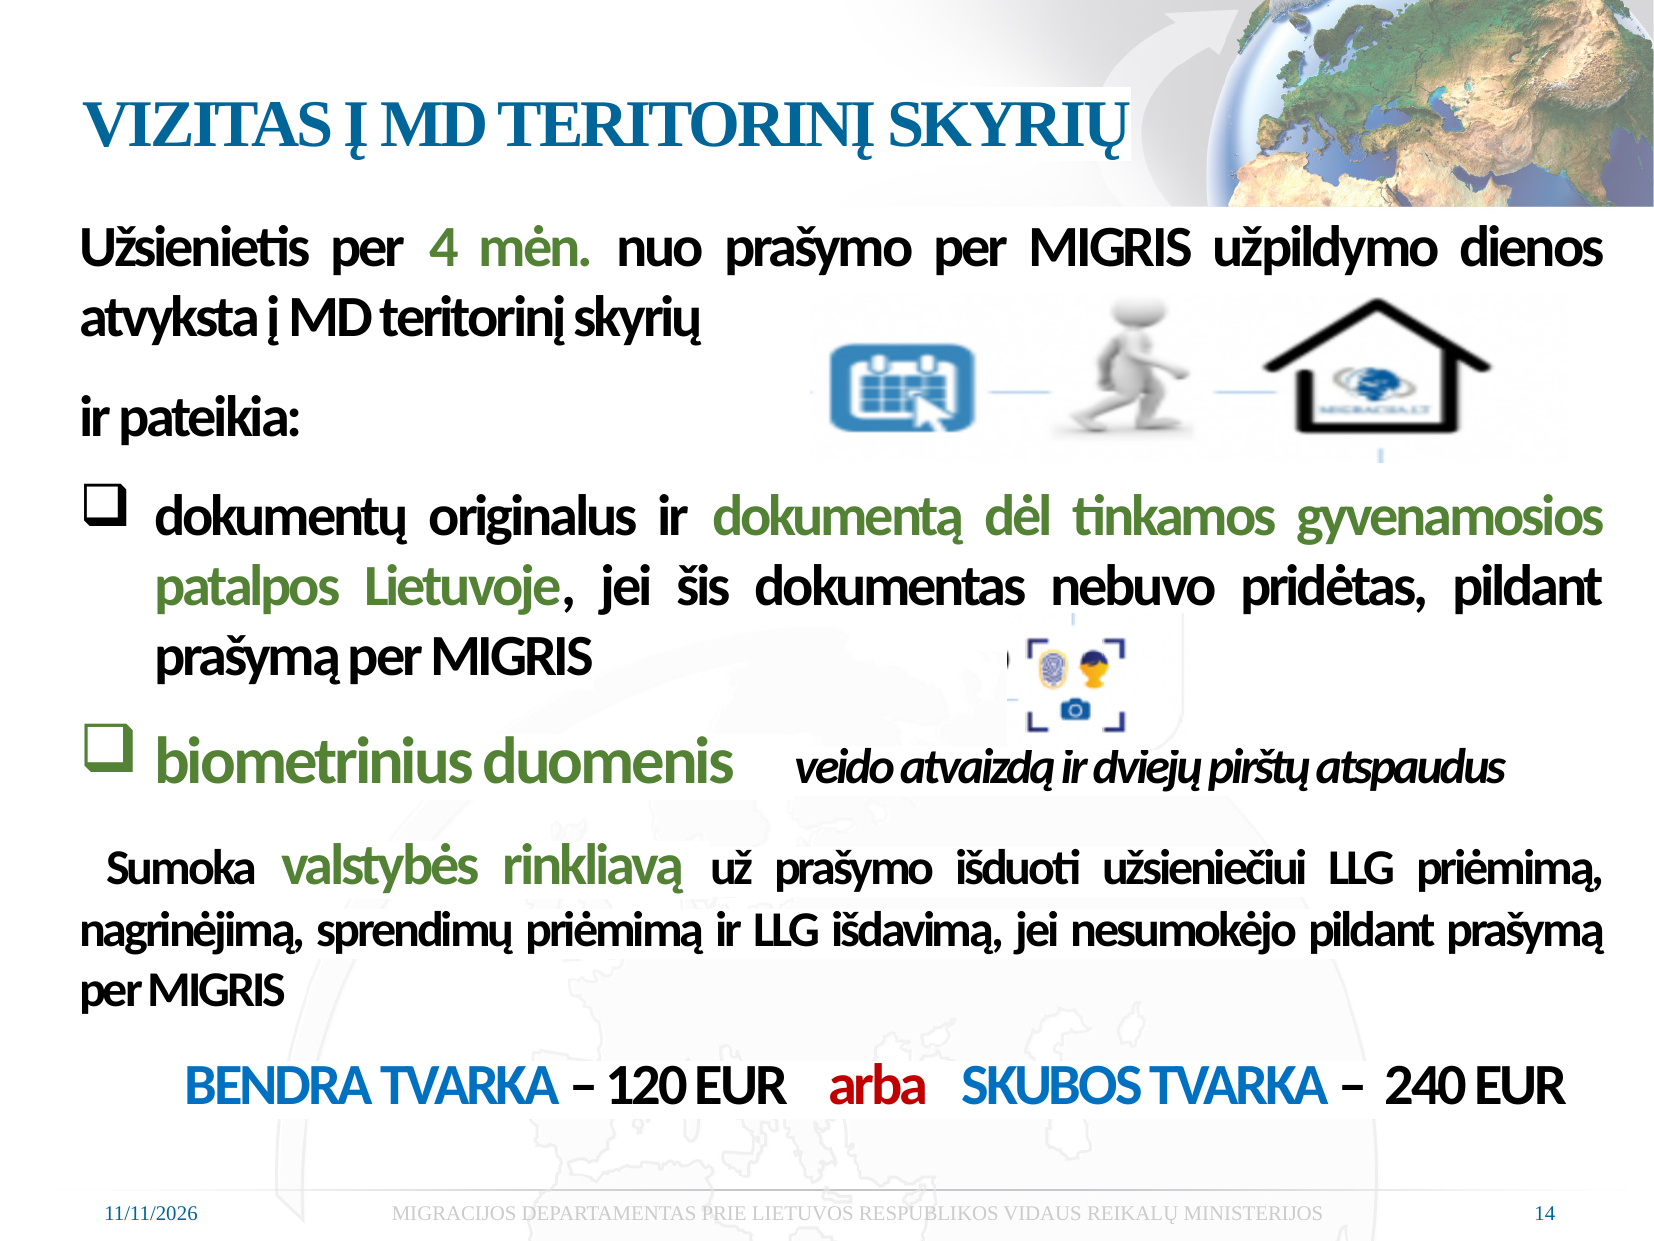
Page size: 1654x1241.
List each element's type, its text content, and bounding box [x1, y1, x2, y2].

footer MIGRACIJOS DEPARTAMENTAS PRIE LIETUVOS RESPUBLIKOS VIDAUS REIKALŲ MINISTERIJOS [275, 1185, 1440, 1241]
picture [0, 0, 1654, 1241]
list Užsienietis per 4 mėn. nuo prašymo per MIGRIS užpildymo dienos atvyksta į MD teritorinį skyrių ir pateikia: dokumentų originalus ir dokumentą dėl tinkamos gyvenamosios patalpos Lietuvoje, jei šis dokumentas nebuvo pridėtas, pildant prašymą per MIGRIS biometrinius duomenis veido atvaizdą ir dviejų pirštų atspaudus Sumoka valstybės rinkliavą už prašymo išduoti užsieniečiui LLG priėmimą, nagrinėjimą, sprendimų priėmimą ir LLG išdavimą, jei nesumokėjo pildant prašymą per MIGRIS BENDRA TVARKA – 120 EUR arba SKUBOS TVARKA – 240 EUR [79, 208, 1602, 1156]
slide_number 14 [1485, 1185, 1605, 1241]
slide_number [64, 1185, 238, 1241]
title VIZITAS Į MD TERITORINĮ SKYRIŲ [82, 30, 1185, 208]
